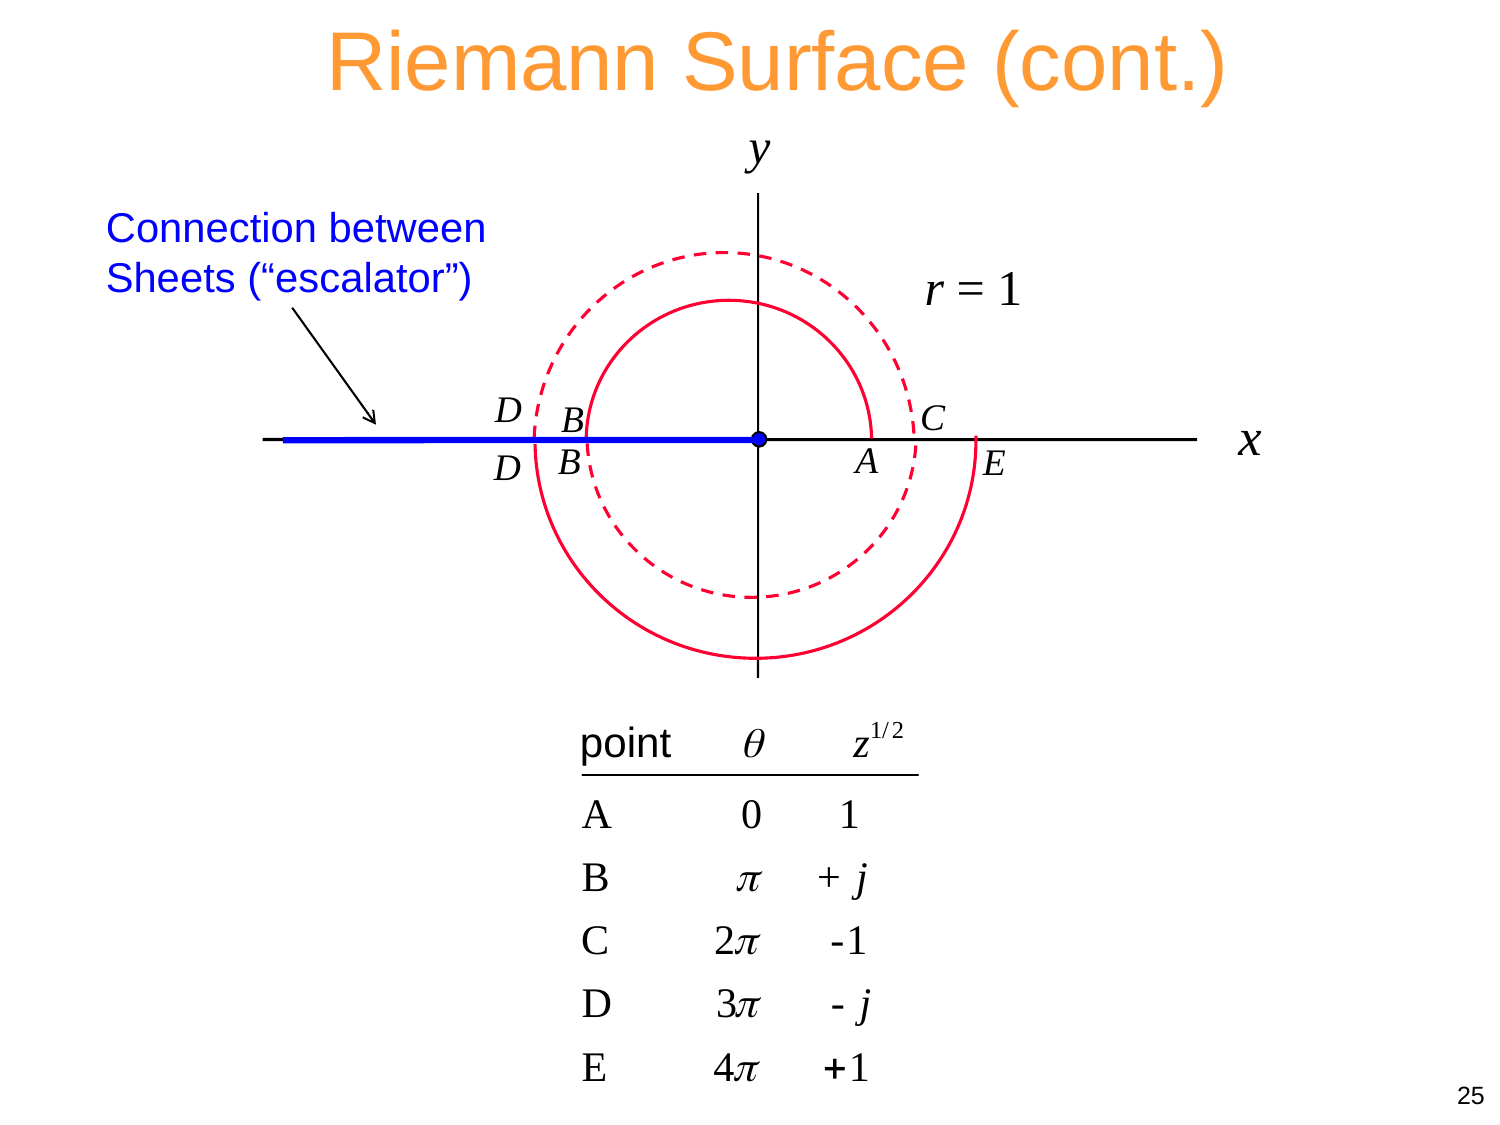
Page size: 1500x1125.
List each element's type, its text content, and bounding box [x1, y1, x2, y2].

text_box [1227, 420, 1272, 470]
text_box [487, 387, 529, 429]
text_box Connection between Sheets (“escalator”) [91, 193, 502, 309]
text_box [975, 440, 1014, 482]
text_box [736, 130, 782, 185]
slide_number 25 [1149, 1065, 1500, 1125]
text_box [553, 397, 592, 439]
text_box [486, 445, 528, 487]
text_box [535, 435, 976, 659]
text_box [534, 252, 910, 440]
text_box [846, 438, 885, 480]
text_box r = 1 [909, 248, 1038, 324]
text_box [751, 432, 767, 447]
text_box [573, 709, 961, 1101]
text_box Riemann Surface (cont.) [55, 0, 1500, 115]
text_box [550, 439, 589, 481]
text_box [292, 307, 376, 425]
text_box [915, 396, 954, 441]
